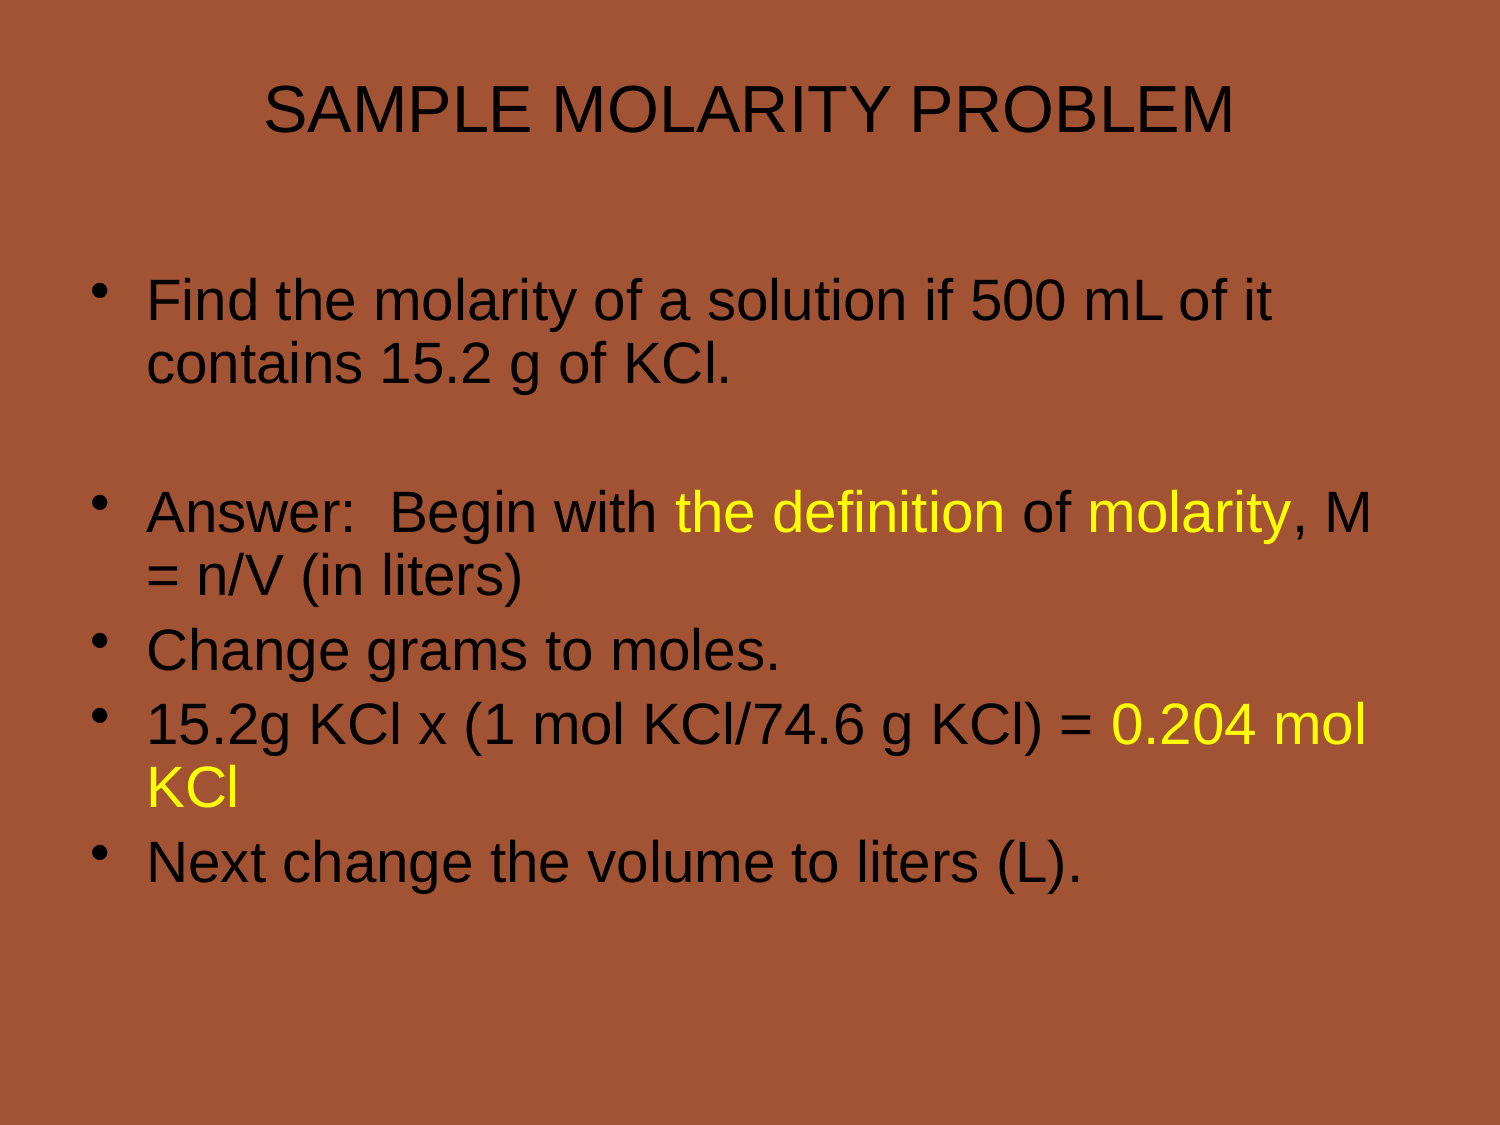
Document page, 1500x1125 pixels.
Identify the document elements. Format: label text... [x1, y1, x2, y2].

list Find the molarity of a solution if 500 mL of it contains 15.2 g of KCl. Answer: Begin with the definition of molarity, M = n/V (in liters) Change grams to moles. 15.2g KCl x (1 mol KCl/74.6 g KCl) = 0.204 mol KCl Next change the volume to liters (L). [74, 262, 1426, 1006]
text_box SAMPLE MOLARITY PROBLEM [74, 12, 1425, 200]
